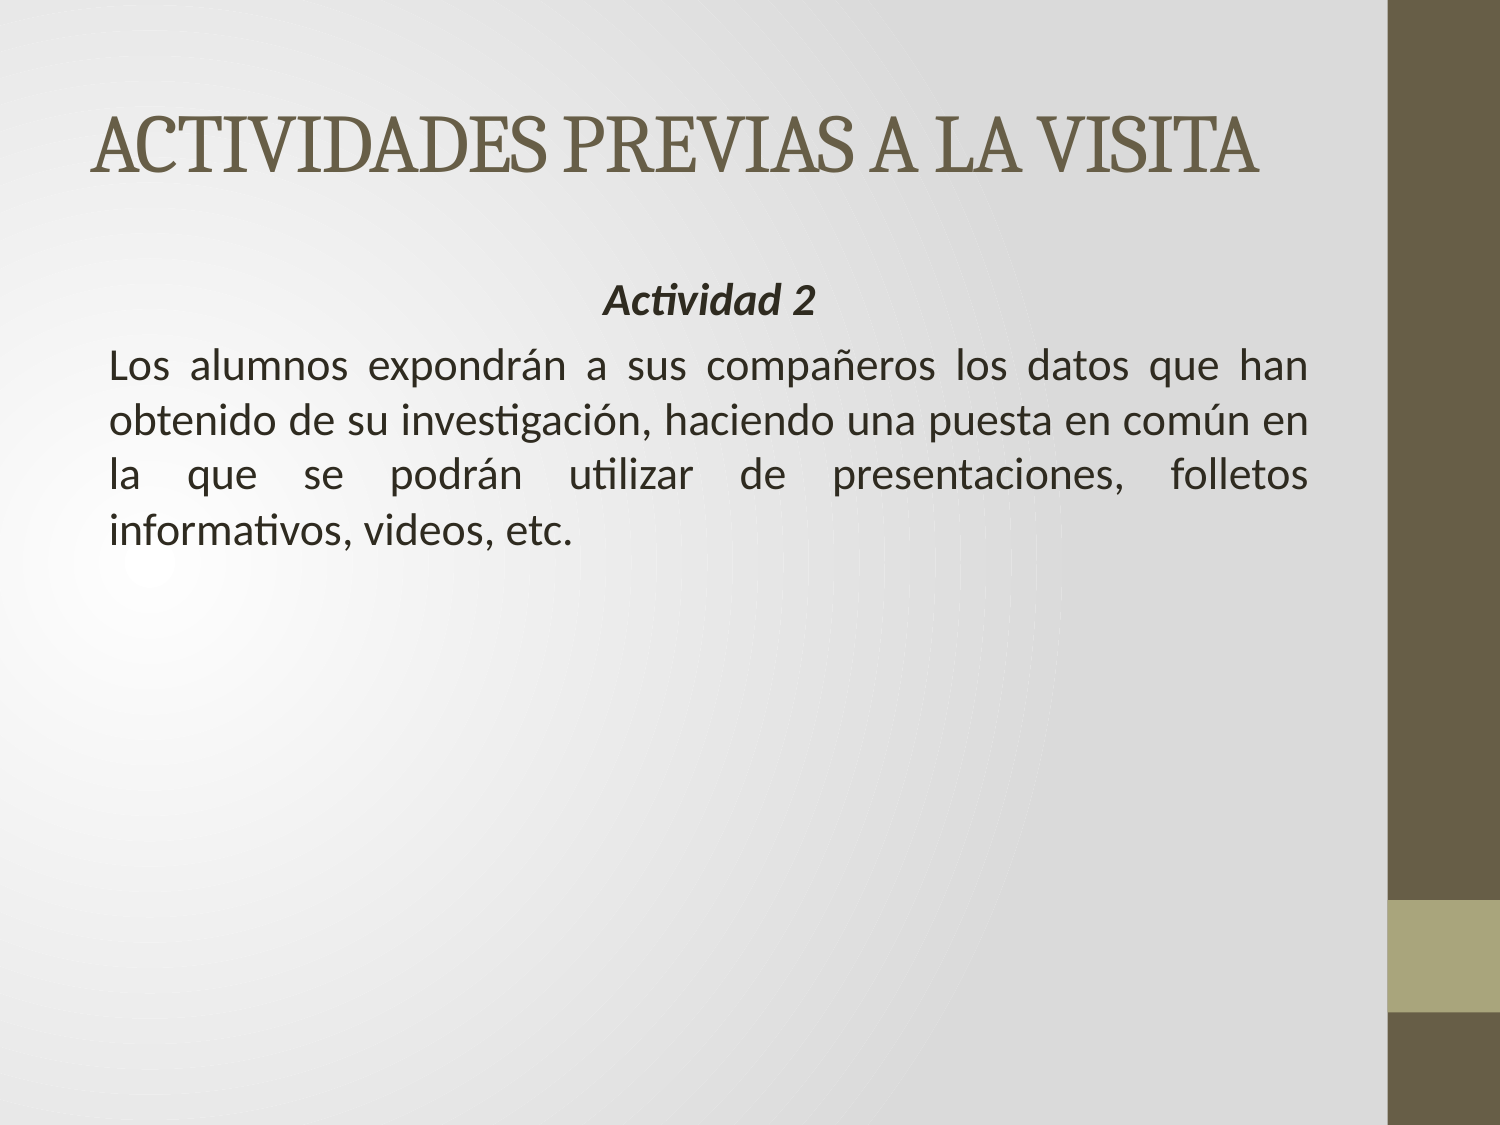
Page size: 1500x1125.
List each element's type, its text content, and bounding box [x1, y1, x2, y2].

title ACTIVIDADES PREVIAS A LA VISITA [75, 45, 1325, 233]
list Actividad 2 Los alumnos expondrán a sus compañeros los datos que han obtenido de su investigación, haciendo una puesta en común en la que se podrán utilizar de presentaciones, folletos informativos, videos, etc. [75, 262, 1325, 1050]
